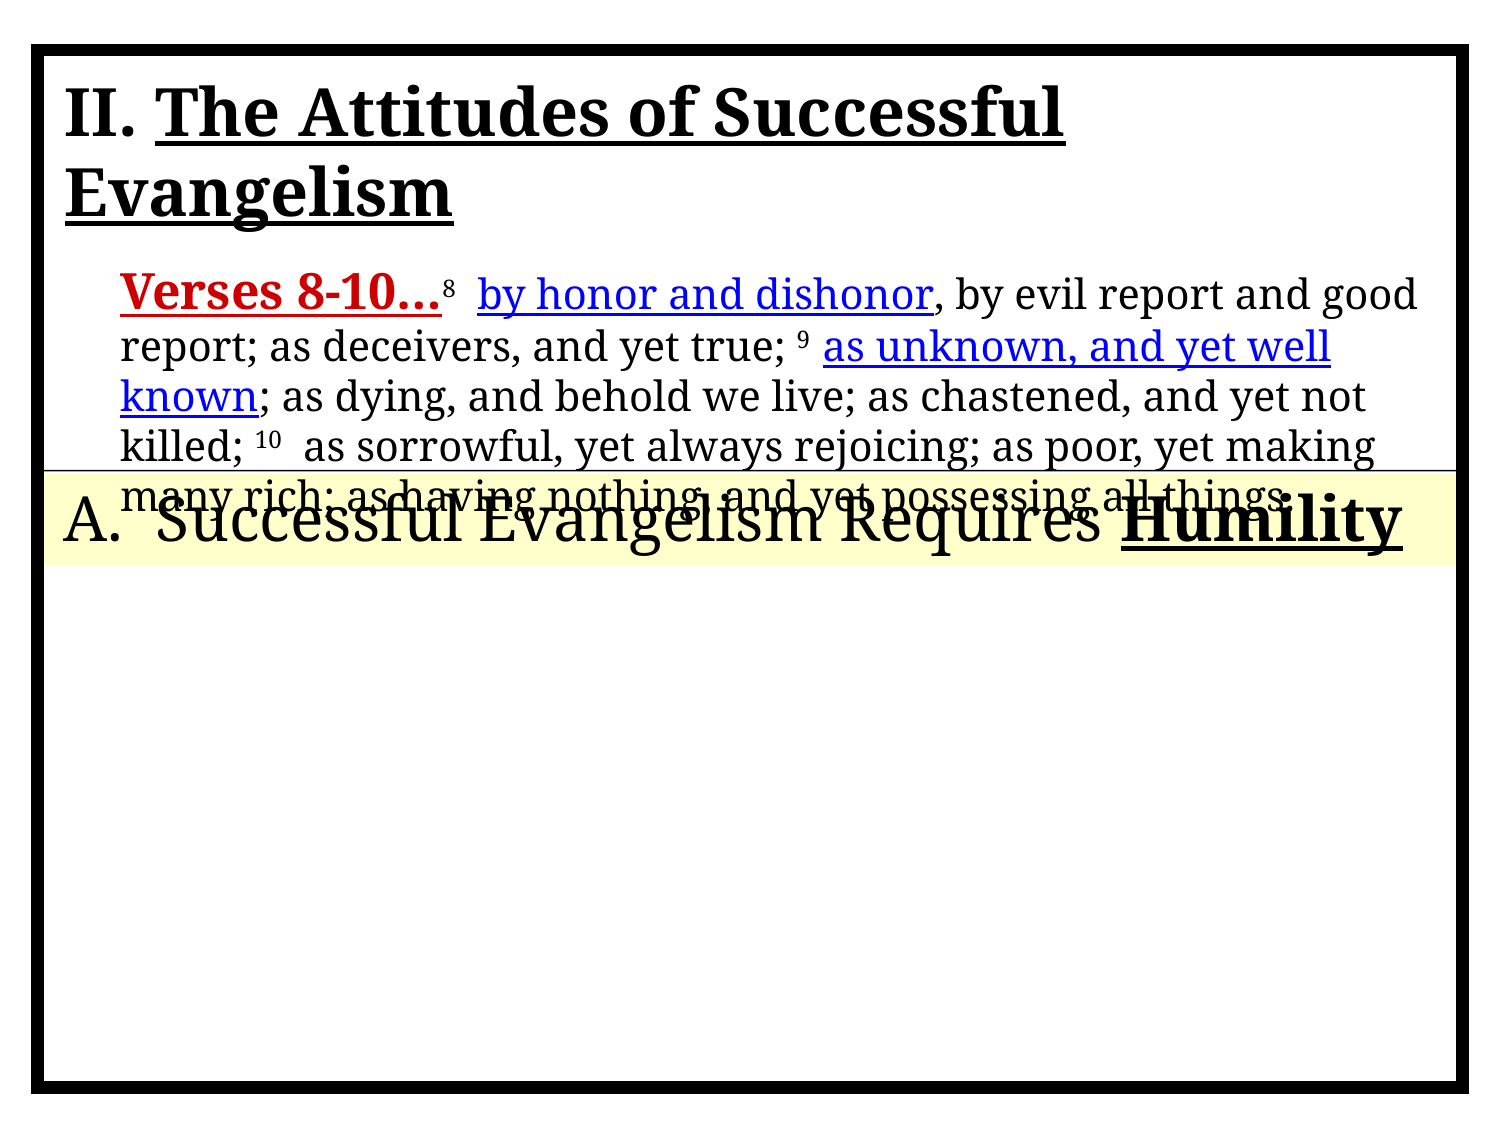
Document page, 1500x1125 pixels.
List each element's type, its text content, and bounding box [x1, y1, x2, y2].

text_box A. Successful Evangelism Requires Humility [48, 471, 1453, 592]
text_box [37, 49, 1463, 1088]
